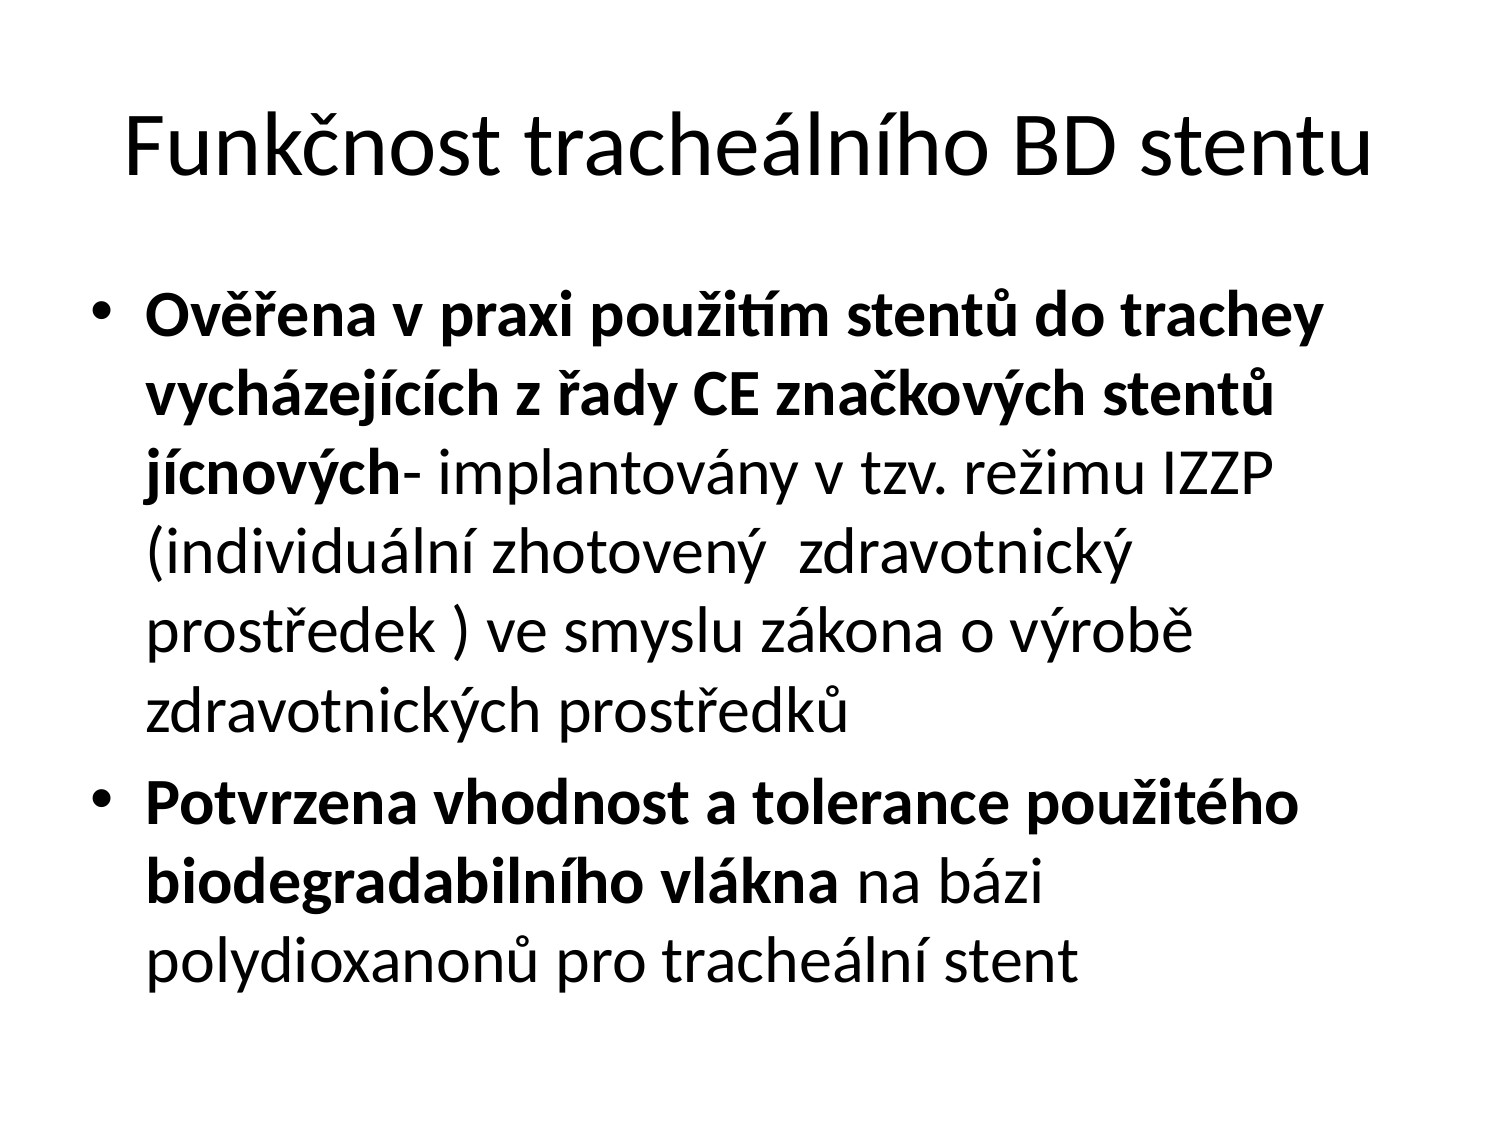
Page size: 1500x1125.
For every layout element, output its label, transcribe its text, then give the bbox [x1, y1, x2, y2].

list Ověřena v praxi použitím stentů do trachey vycházejících z řady CE značkových stentů jícnových- implantovány v tzv. režimu IZZP (individuální zhotovený zdravotnický prostředek ) ve smyslu zákona o výrobě zdravotnických prostředků Potvrzena vhodnost a tolerance použitého biodegradabilního vlákna na bázi polydioxanonů pro tracheální stent [75, 262, 1425, 1005]
title Funkčnost tracheálního BD stentu [75, 45, 1425, 233]
